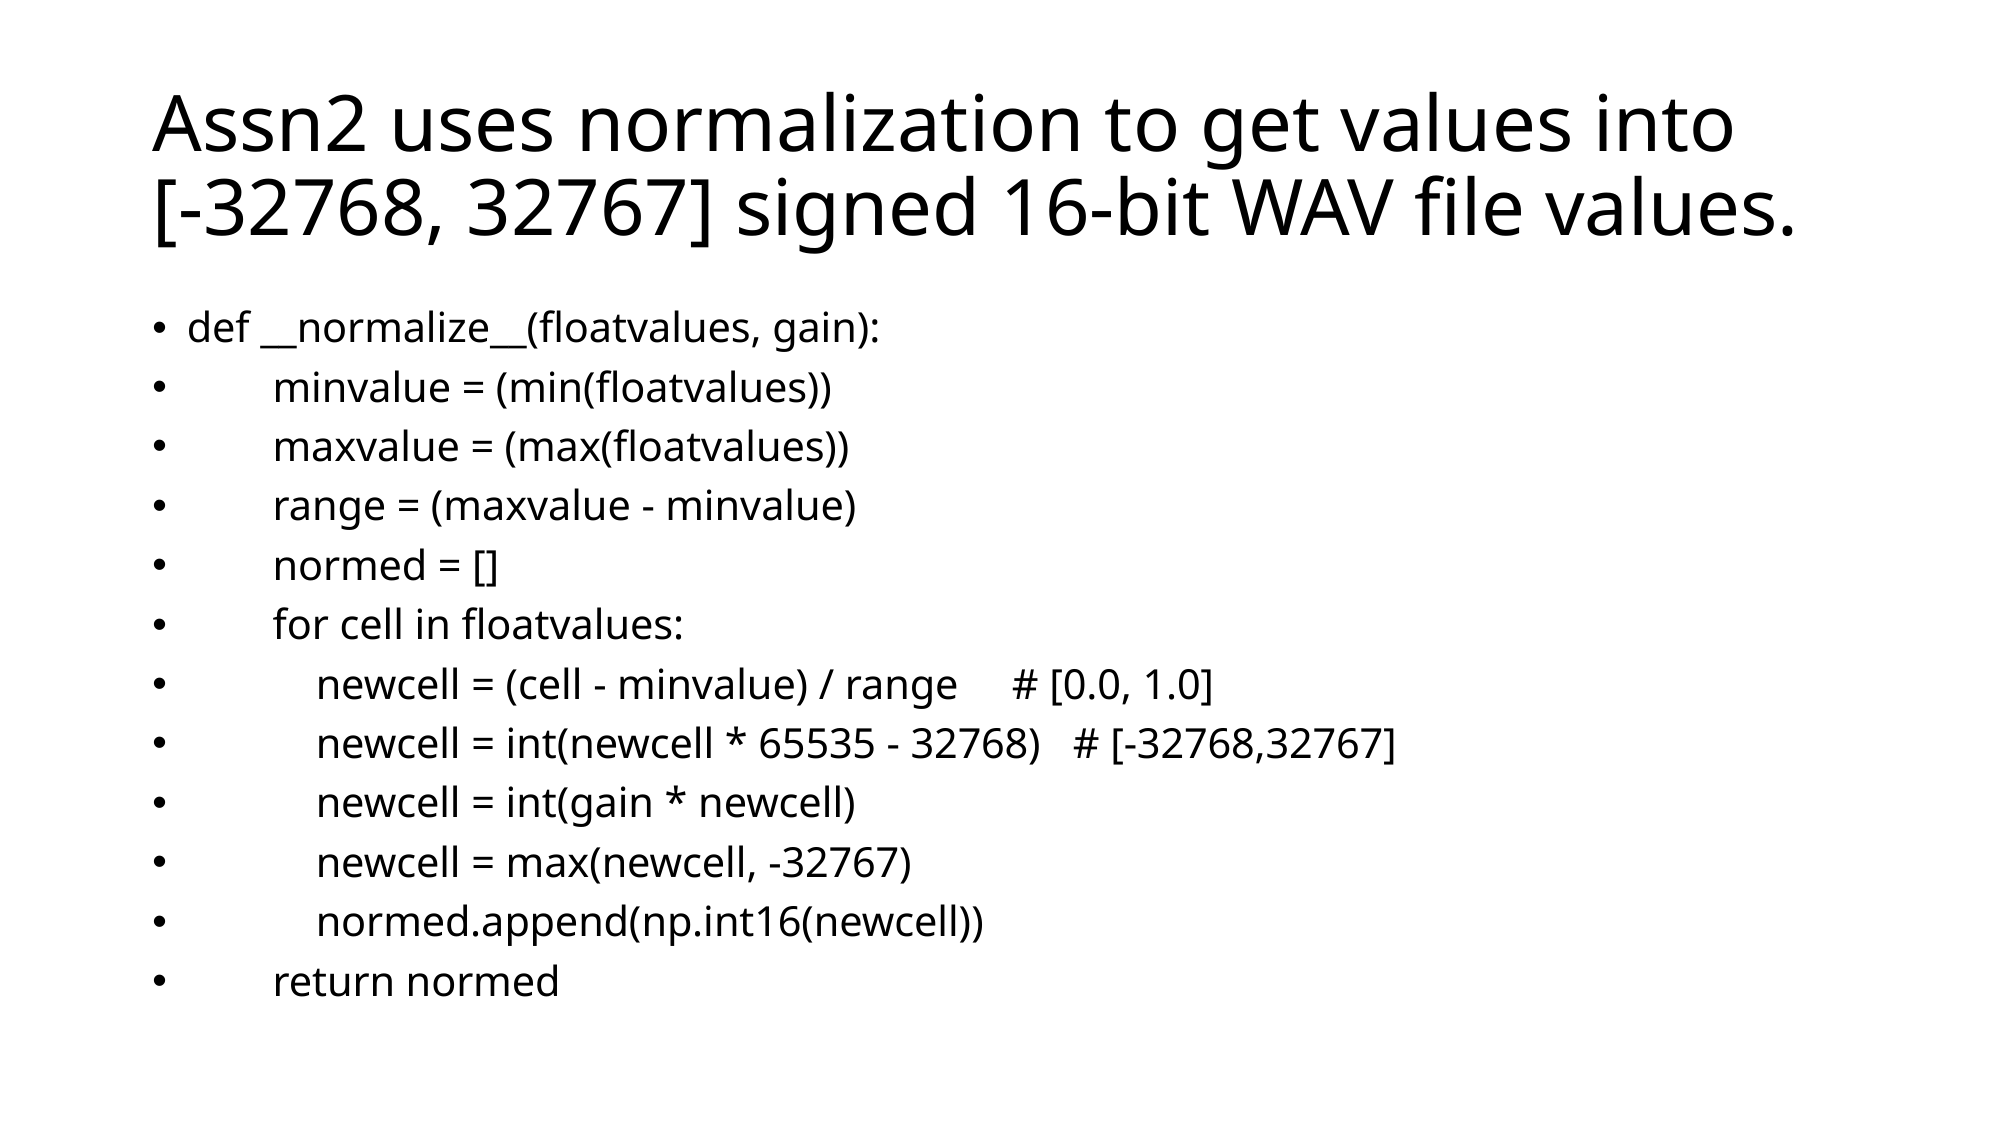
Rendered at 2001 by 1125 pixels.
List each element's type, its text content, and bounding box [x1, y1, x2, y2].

title Assn2 uses normalization to get values into [-32768, 32767] signed 16-bit WAV file values. [137, 59, 1863, 278]
list def __normalize__(floatvalues, gain): minvalue = (min(floatvalues)) maxvalue = (max(floatvalues)) range = (maxvalue - minvalue) normed = [] for cell in floatvalues: newcell = (cell - minvalue) / range # [0.0, 1.0] newcell = int(newcell * 65535 - 32768) # [-32768,32767] newcell = int(gain * newcell) newcell = max(newcell, -32767) normed.append(np.int16(newcell)) return normed [137, 299, 1863, 1014]
